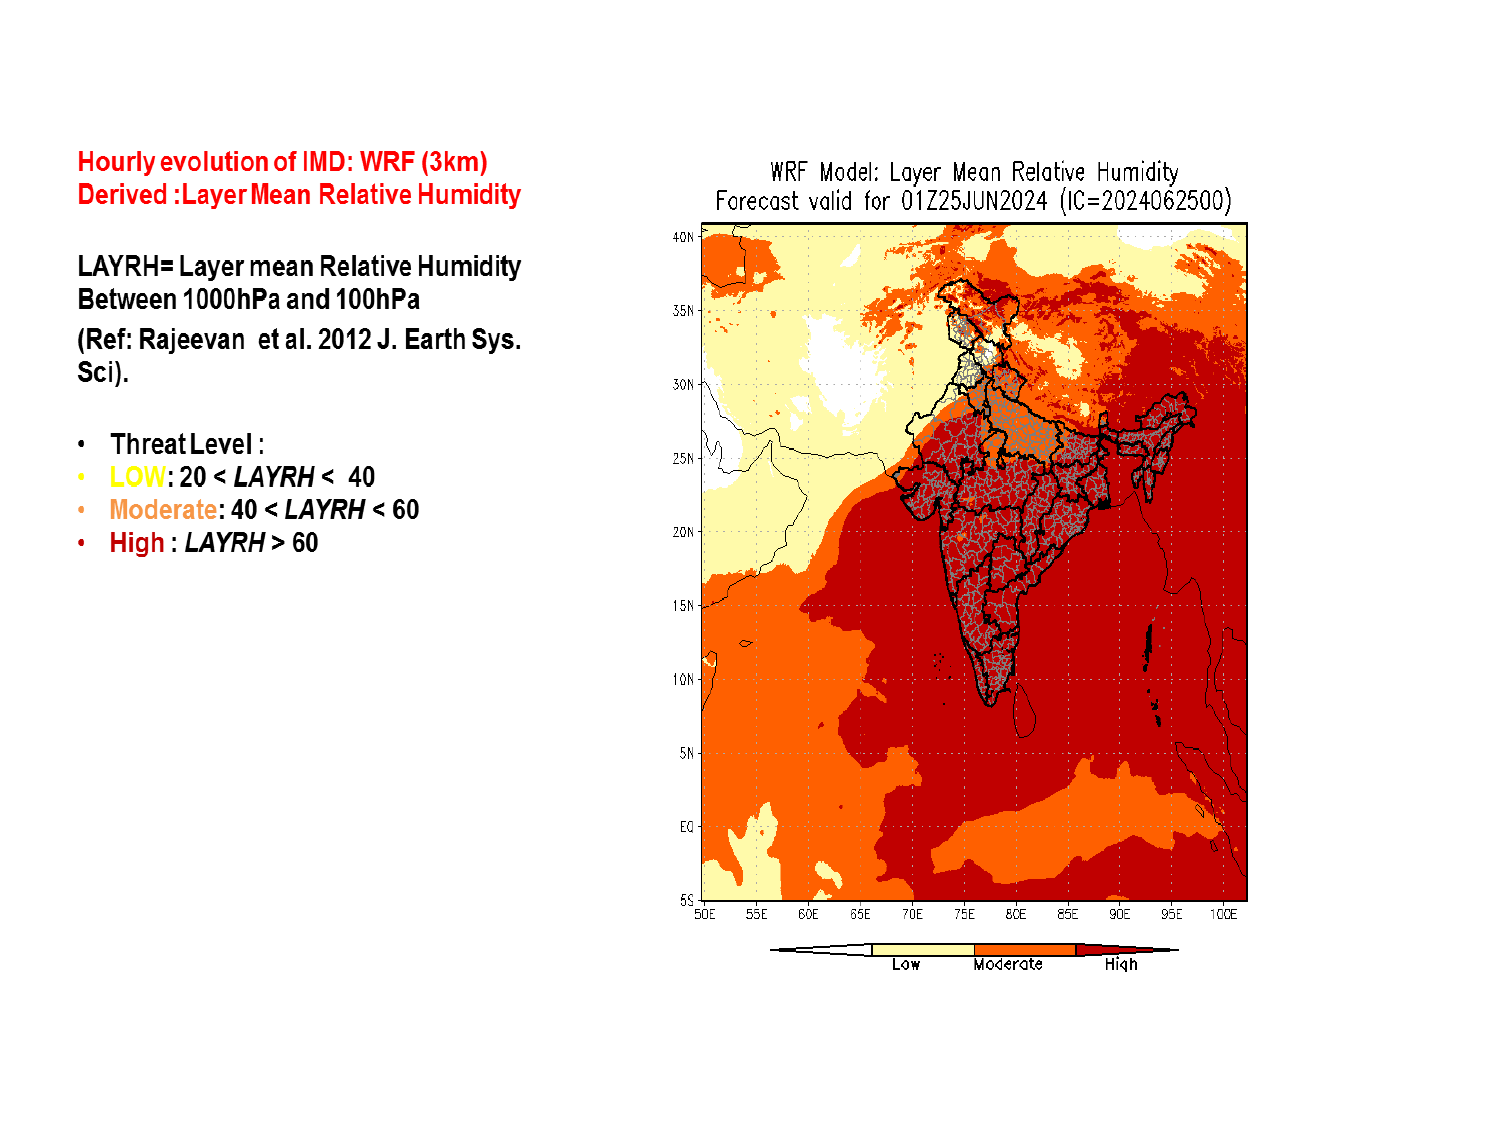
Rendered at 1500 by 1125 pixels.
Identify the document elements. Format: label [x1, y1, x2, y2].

picture [74, 149, 1426, 976]
